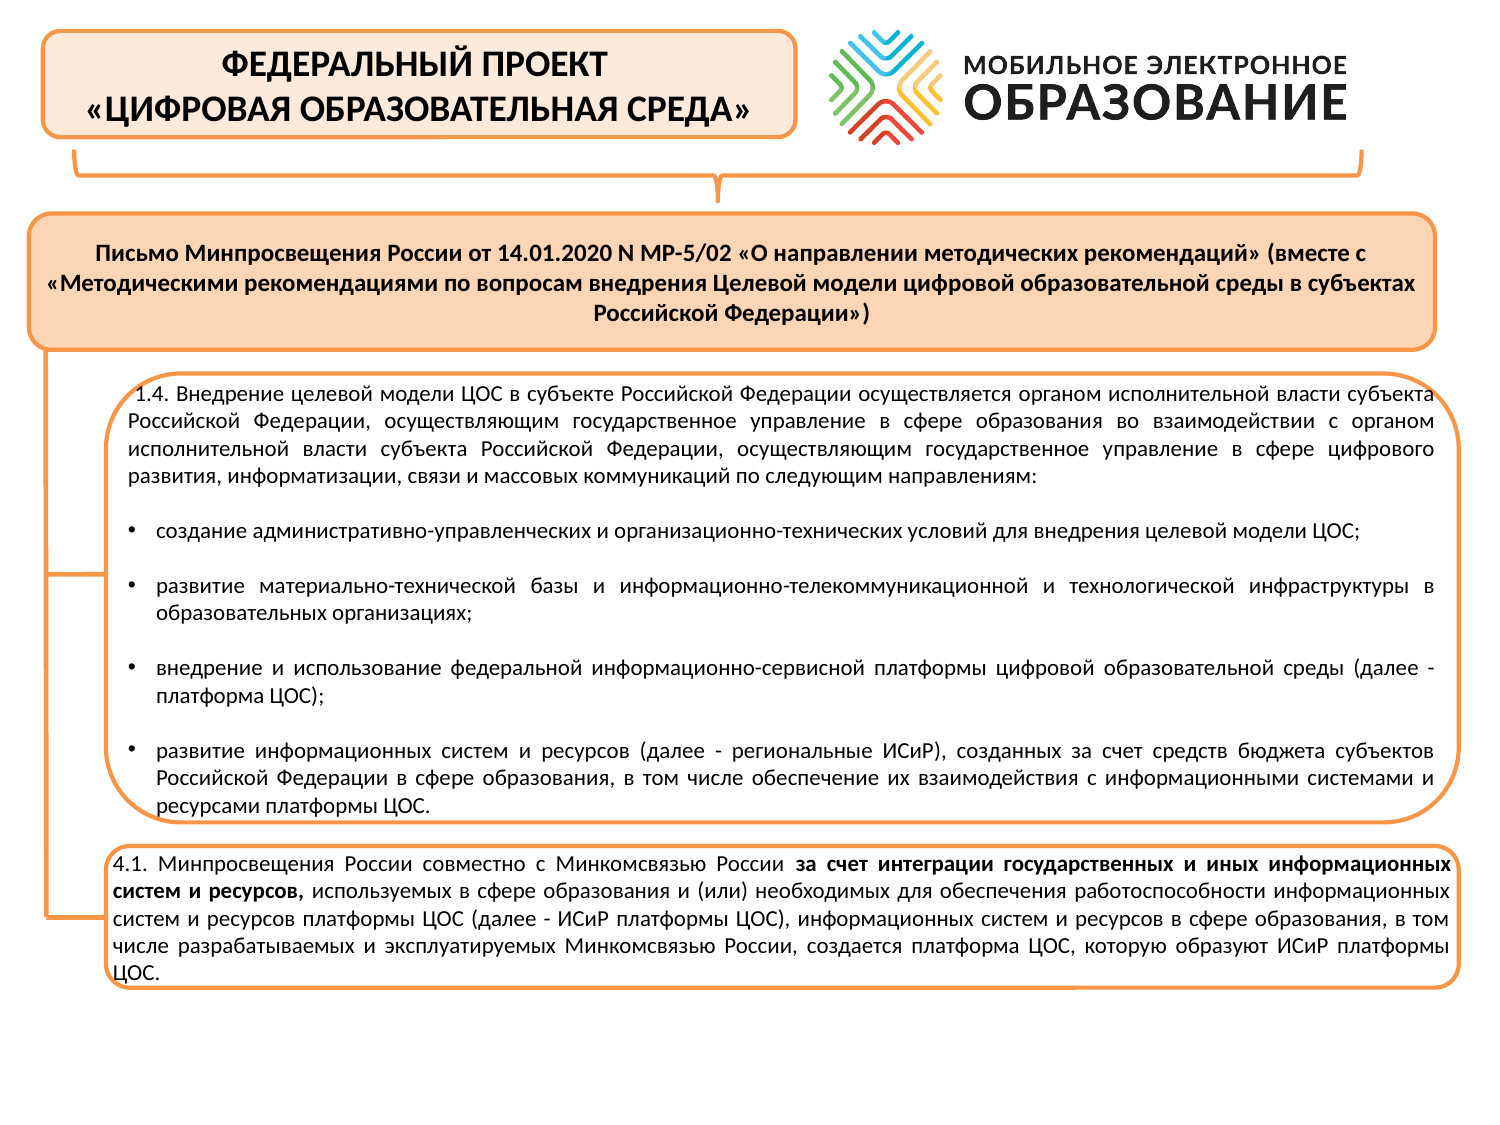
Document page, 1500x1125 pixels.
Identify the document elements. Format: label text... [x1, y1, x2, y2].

picture [829, 30, 1346, 145]
text_box Письмо Минпросвещения России от 14.01.2020 N МР-5/02 «О направлении методических рекомендаций» (вместе с «Методическими рекомендациями по вопросам внедрения Целевой модели цифровой образовательной среды в субъектах Российской Федерации») [26, 211, 1438, 352]
text_box [72, 149, 1364, 204]
text_box 4.1. Минпросвещения России совместно с Минкомсвязью России за счет интеграции государственных и иных информационных систем и ресурсов, используемых в сфере образования и (или) необходимых для обеспечения работоспособности информационных систем и ресурсов платформы ЦОС (далее - ИСиР платформы ЦОС), информационных систем и ресурсов в сфере образования, в том числе разрабатываемых и эксплуатируемых Минкомсвязью России, создается платформа ЦОС, которую образуют ИСиР платформы ЦОС. [103, 843, 1461, 990]
text_box 1.4. Внедрение целевой модели ЦОС в субъекте Российской Федерации осуществляется органом исполнительной власти субъекта Российской Федерации, осуществляющим государственное управление в сфере образования во взаимодействии с органом исполнительной власти субъекта Российской Федерации, осуществляющим государственное управление в сфере цифрового развития, информатизации, связи и массовых коммуникаций по следующим направлениям: создание административно-управленческих и организационно-технических условий для внедрения целевой модели ЦОС; развитие материально-технической базы и информационно-телекоммуникационной и технологической инфраструктуры в образовательных организациях; внедрение и использование федеральной информационно-сервисной платформы цифровой образовательной среды (далее - платформа ЦОС); развитие информационных систем и ресурсов (далее - региональные ИСиР), созданных за счет средств бюджета субъектов Российской Федерации в сфере образования, в том числе обеспечение их взаимодействия с информационными системами и ресурсами платформы ЦОС. [103, 371, 1461, 825]
text_box ФЕДЕРАЛЬНЫЙ ПРОЕКТ «ЦИФРОВАЯ ОБРАЗОВАТЕЛЬНАЯ СРЕДА» [40, 28, 798, 140]
